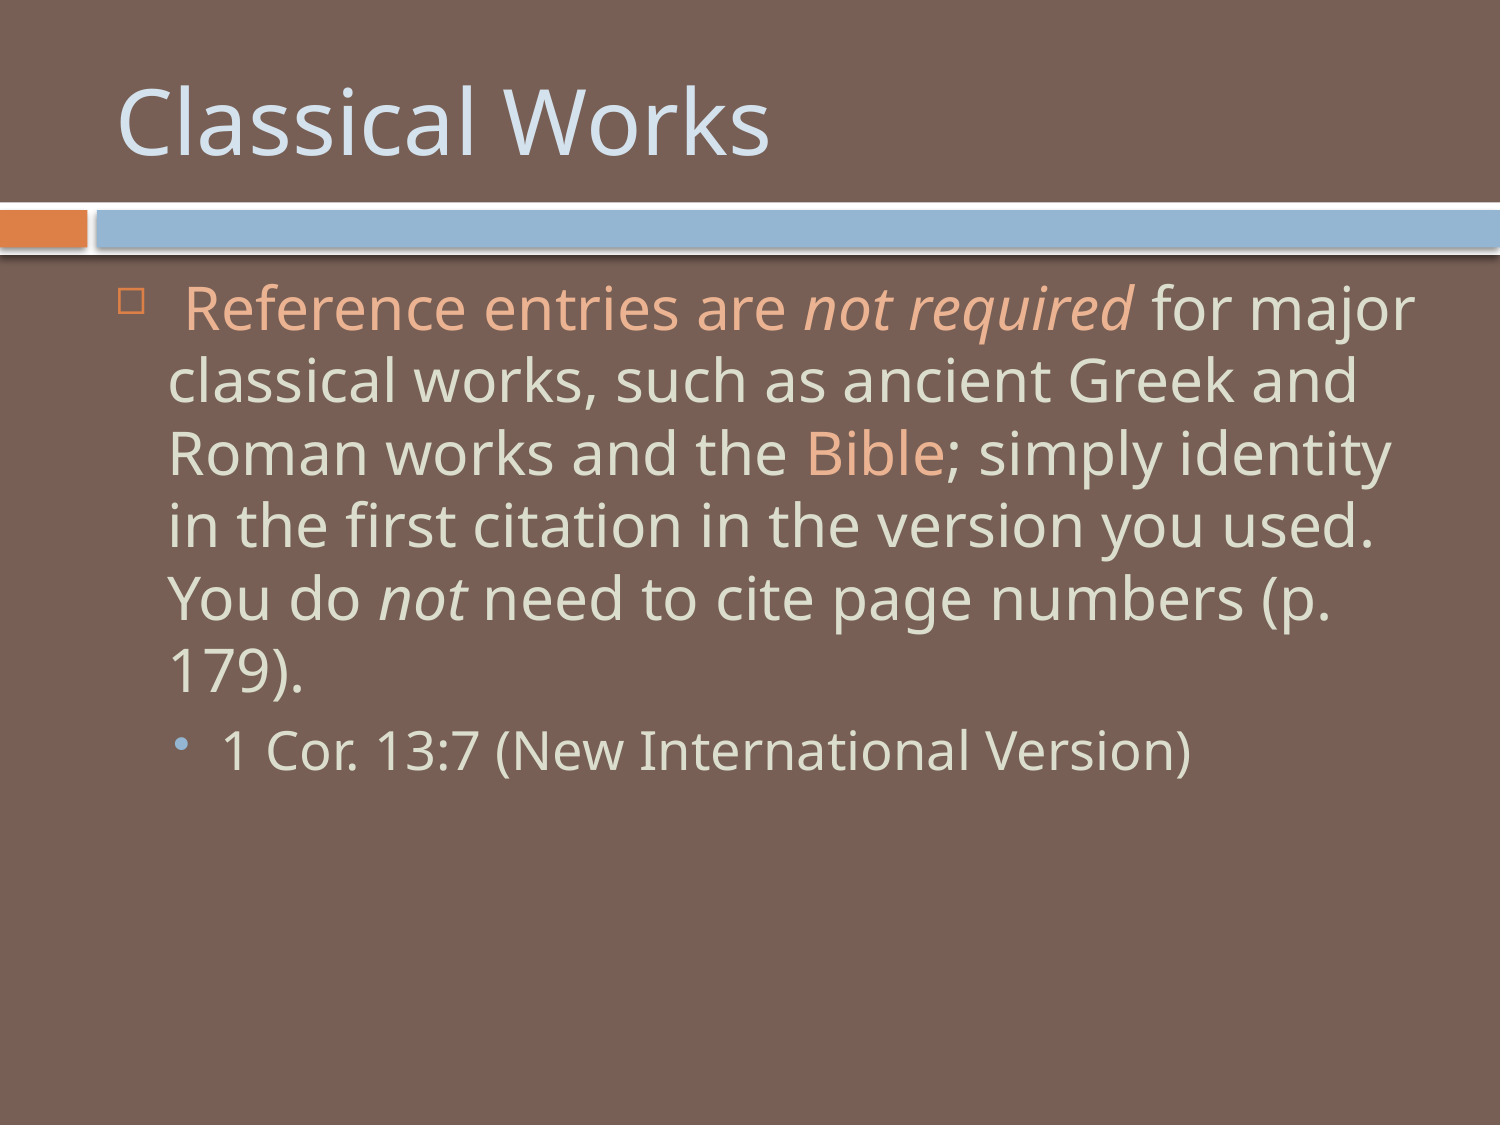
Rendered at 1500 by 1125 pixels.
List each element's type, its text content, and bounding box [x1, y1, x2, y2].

list Reference entries are not required for major classical works, such as ancient Greek and Roman works and the Bible; simply identity in the first citation in the version you used. You do not need to cite page numbers (p. 179). 1 Cor. 13:7 (New International Version) [100, 262, 1438, 1000]
title Classical Works [100, 37, 1438, 200]
